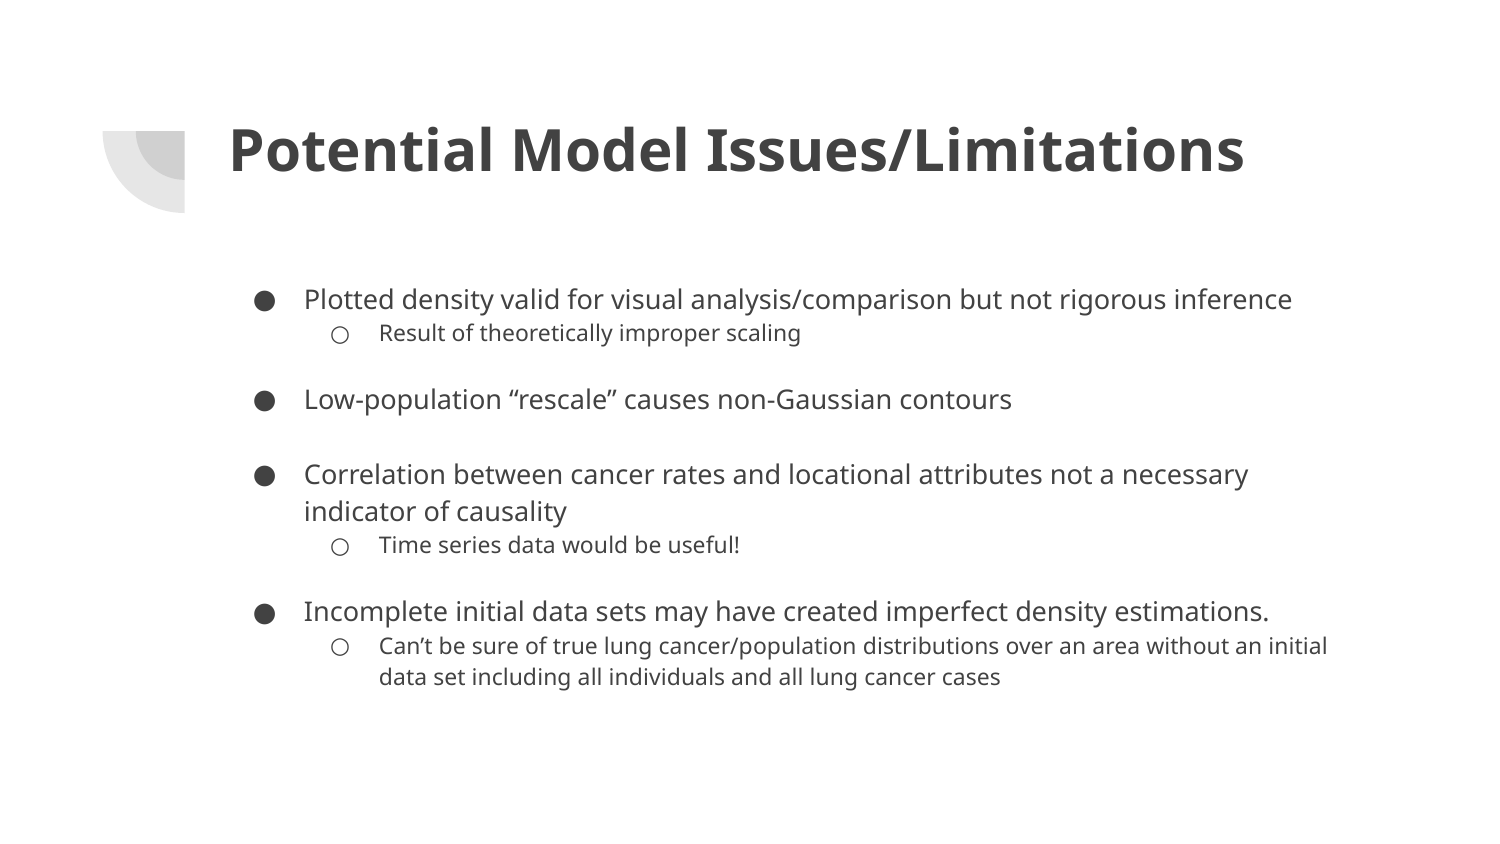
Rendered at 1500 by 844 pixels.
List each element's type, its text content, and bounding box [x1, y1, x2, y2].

title Potential Model Issues/Limitations [213, 98, 1368, 262]
list Plotted density valid for visual analysis/comparison but not rigorous inference Result of theoretically improper scaling Low-population “rescale” causes non-Gaussian contours Correlation between cancer rates and locational attributes not a necessary indicator of causality Time series data would be useful! Incomplete initial data sets may have created imperfect density estimations. Can’t be sure of true lung cancer/population distributions over an area without an initial data set including all individuals and all lung cancer cases [213, 262, 1368, 680]
